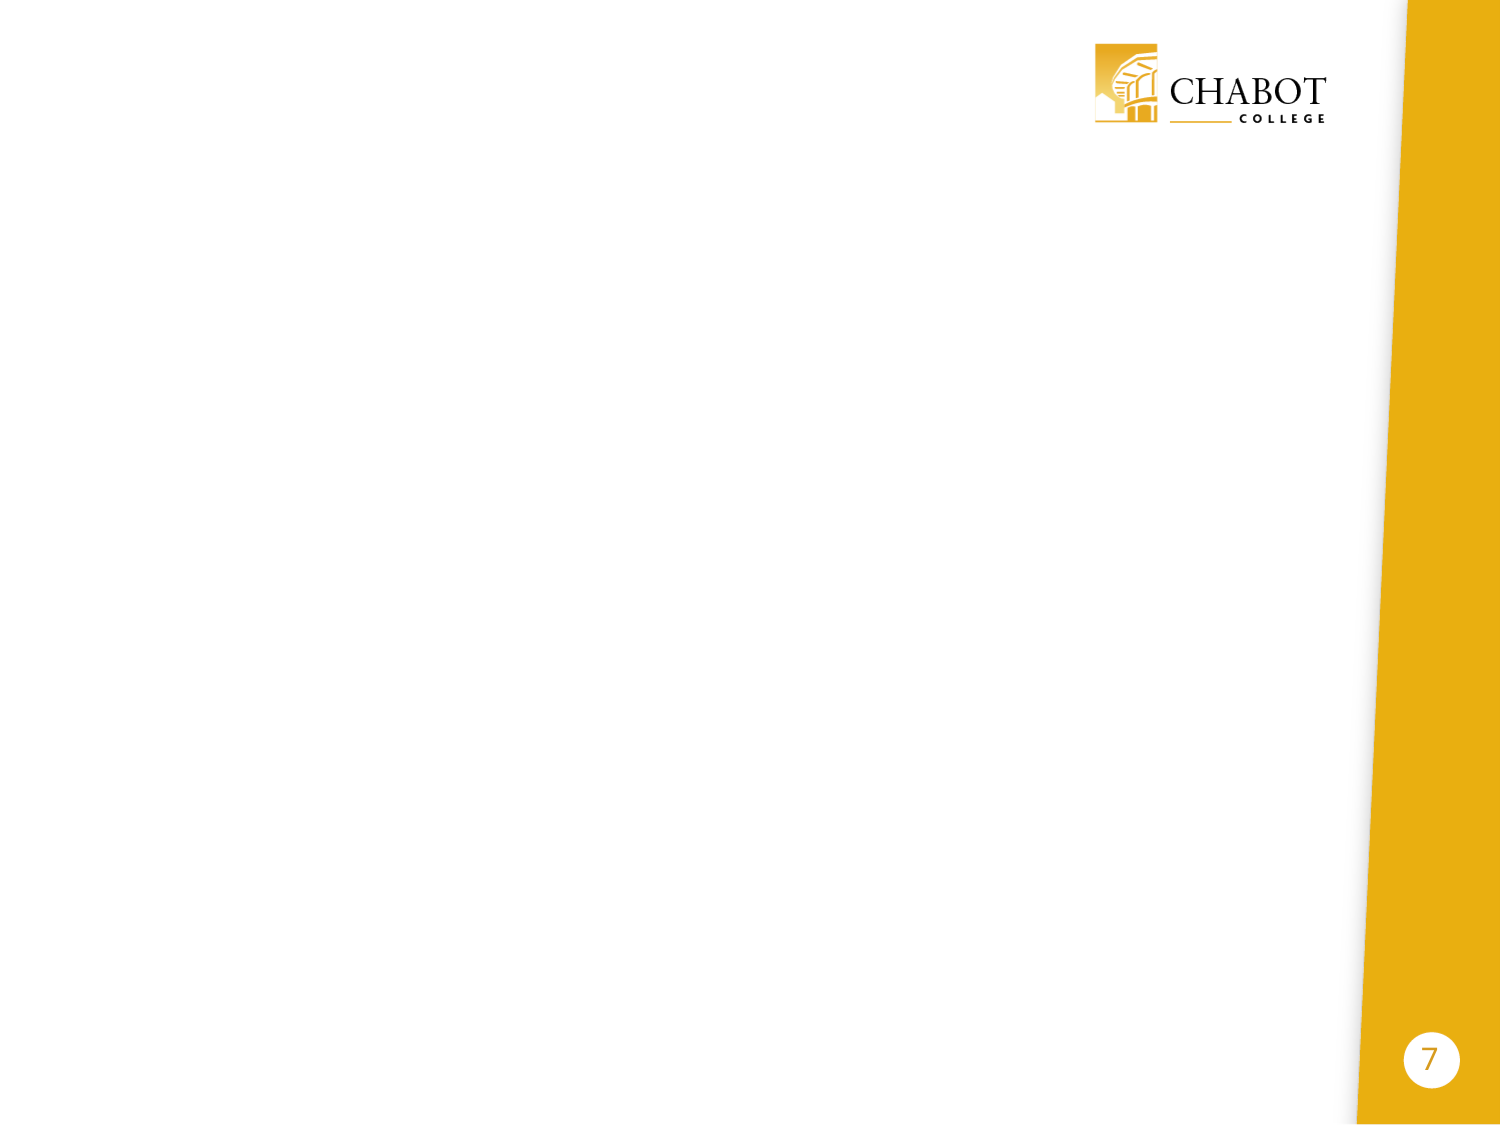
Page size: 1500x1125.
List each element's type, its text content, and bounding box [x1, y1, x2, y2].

text_box 7 [1384, 1031, 1476, 1084]
picture [0, 0, 1500, 1125]
